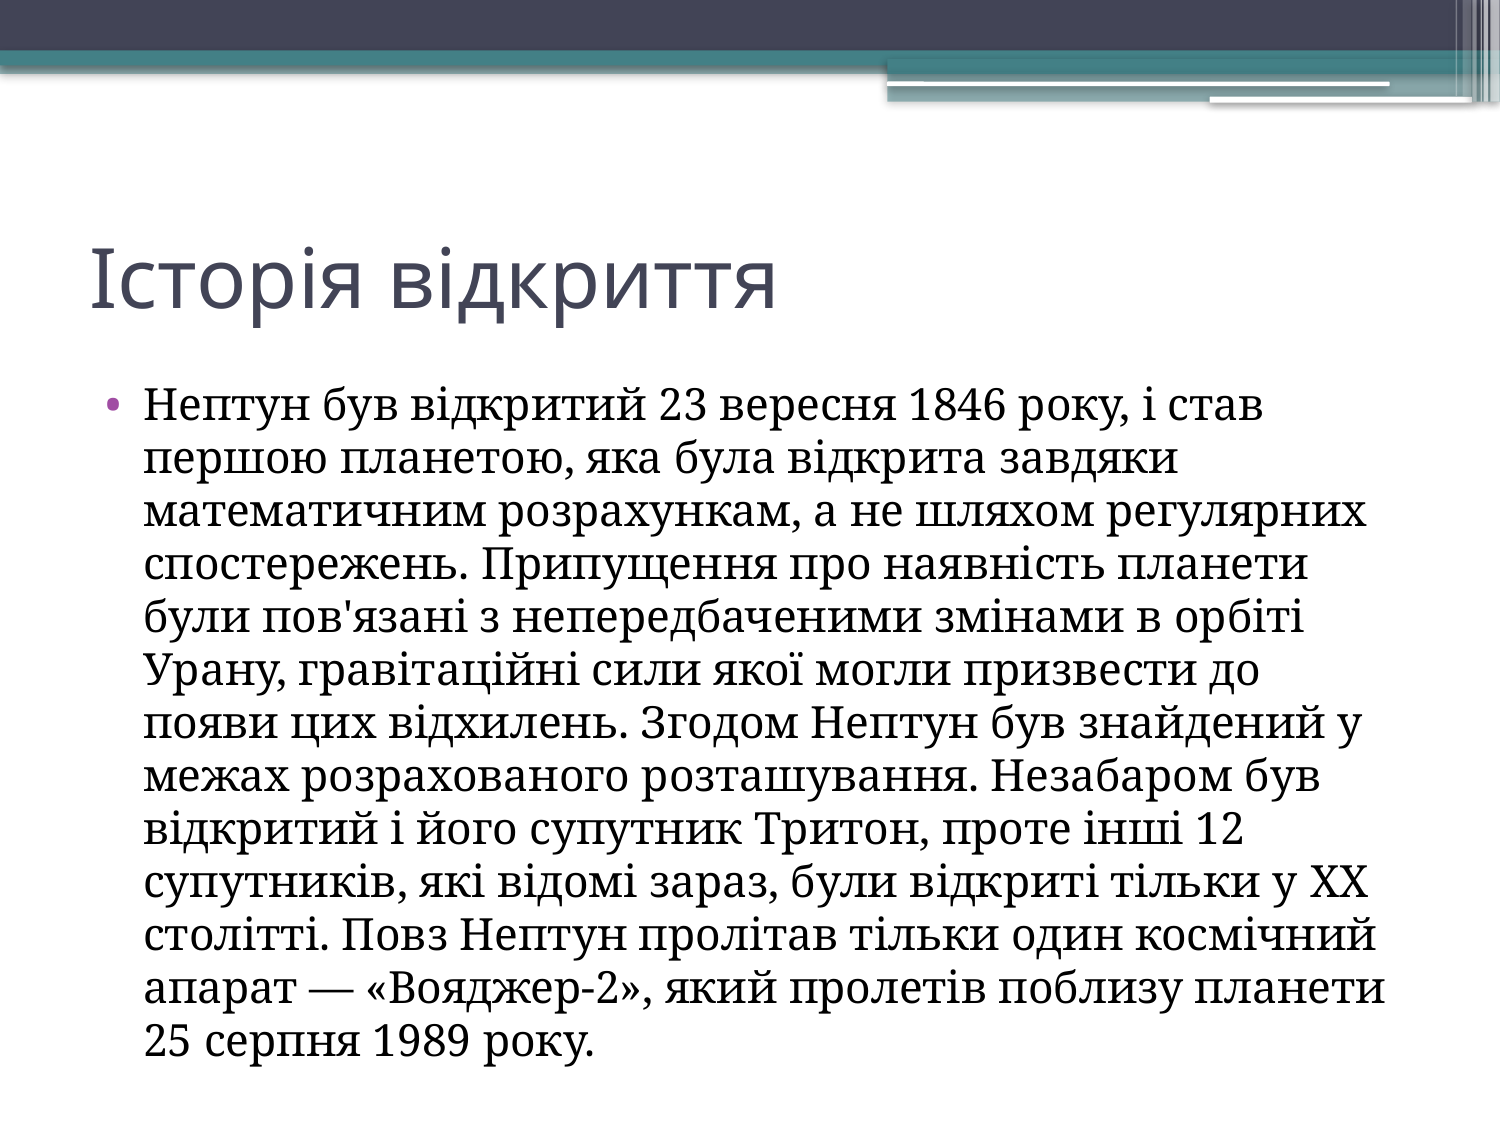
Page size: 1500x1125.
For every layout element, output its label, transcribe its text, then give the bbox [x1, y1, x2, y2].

list Нептун був відкритий 23 вересня 1846 року, і став першою планетою, яка була відкрита завдяки математичним розрахункам, а не шляхом регулярних спостережень. Припущення про наявність планети були пов'язані з непередбаченими змінами в орбіті Урану, гравітаційні сили якої могли призвести до появи цих відхилень. Згодом Нептун був знайдений у межах розрахованого розташування. Незабаром був відкритий і його супутник Тритон, проте інші 12 супутників, які відомі зараз, були відкриті тільки у XX столітті. Повз Нептун пролітав тільки один космічний апарат — «Вояджер-2», який пролетів поблизу планети 25 серпня 1989 року. [75, 368, 1425, 1079]
title Історія відкриття [75, 187, 1425, 363]
